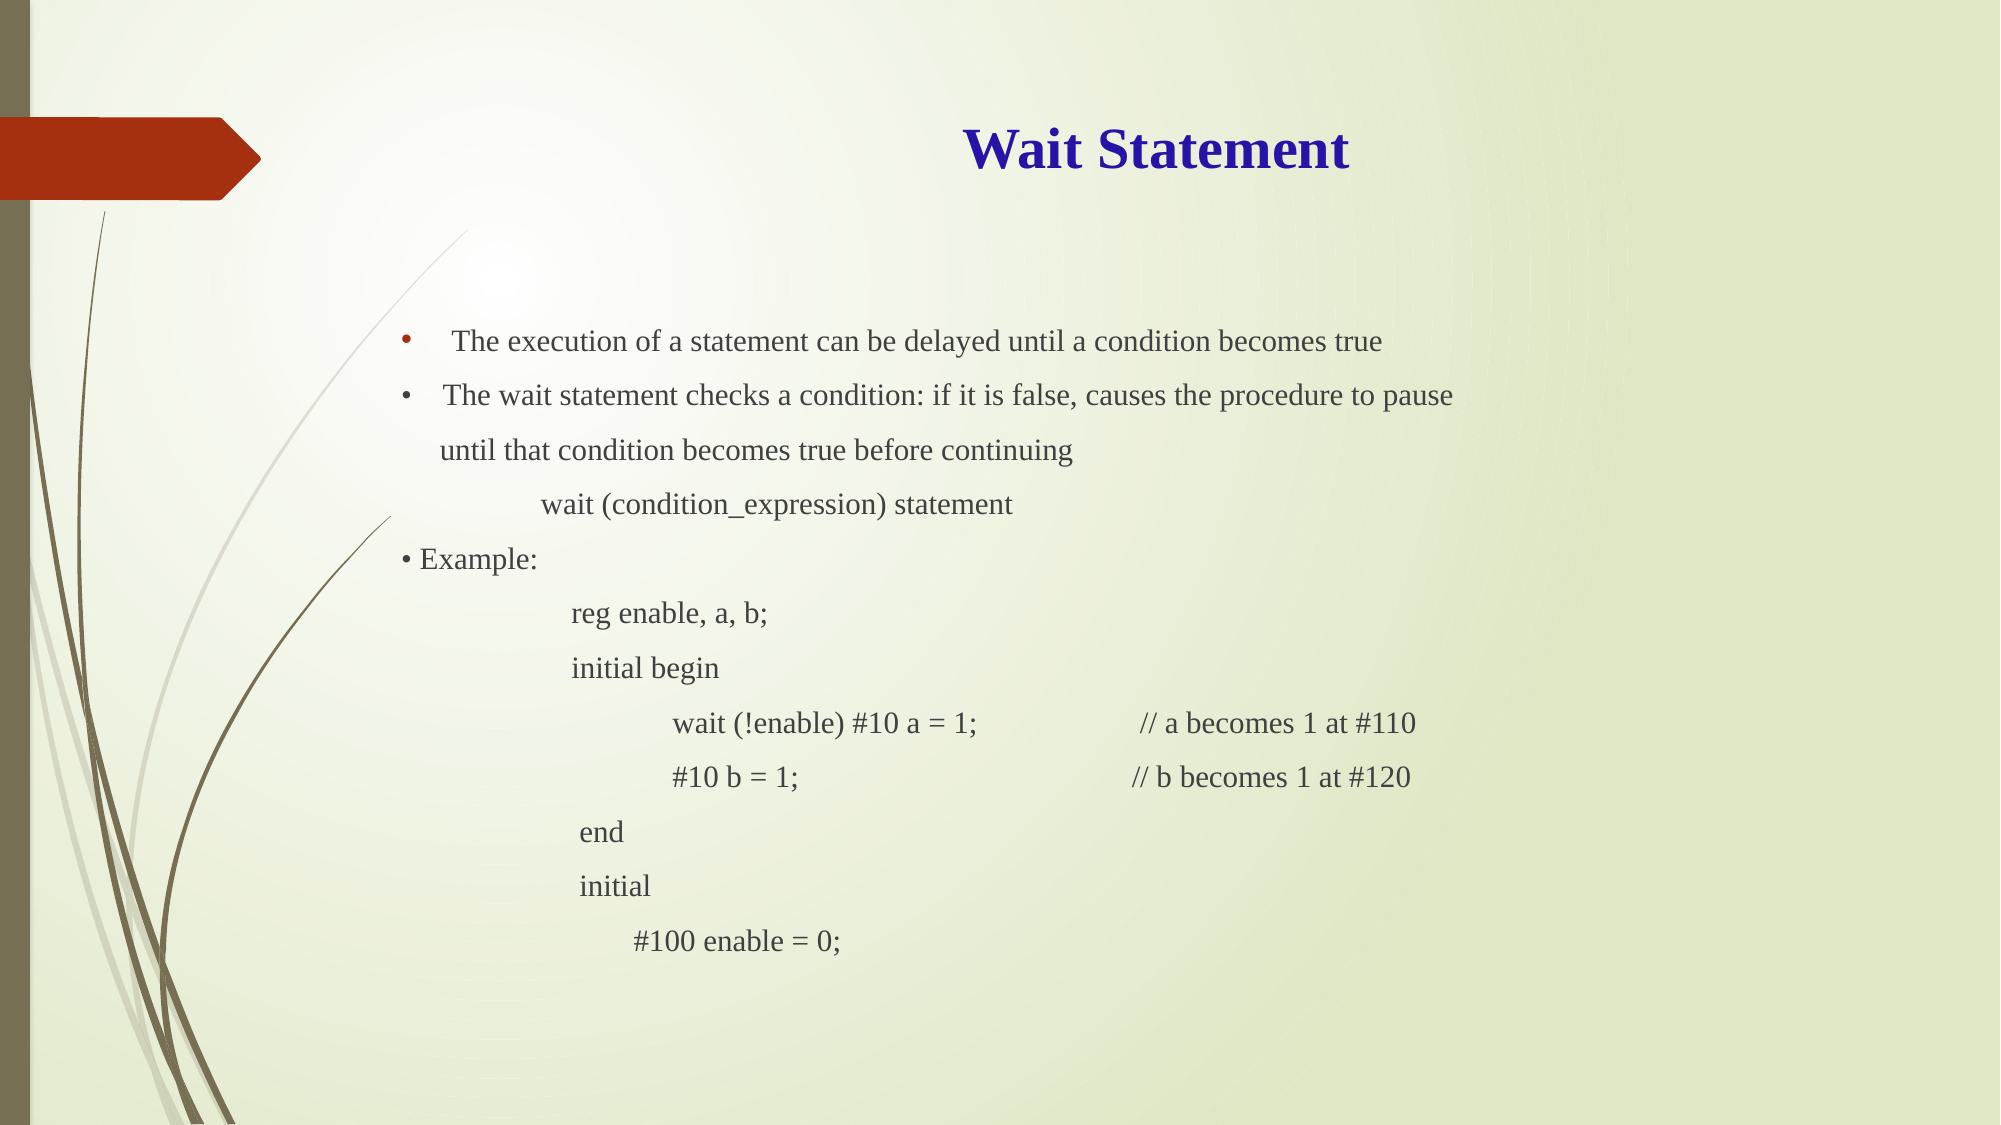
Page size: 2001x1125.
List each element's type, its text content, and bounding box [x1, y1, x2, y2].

title Wait Statement [425, 102, 1888, 312]
list The execution of a statement can be delayed until a condition becomes true • The wait statement checks a condition: if it is false, causes the procedure to pause until that condition becomes true before continuing wait (condition_expression) statement • Example: reg enable, a, b; initial begin wait (!enable) #10 a = 1; // a becomes 1 at #110 #10 b = 1; // b becomes 1 at #120 end initial #100 enable = 0; [386, 312, 1888, 970]
